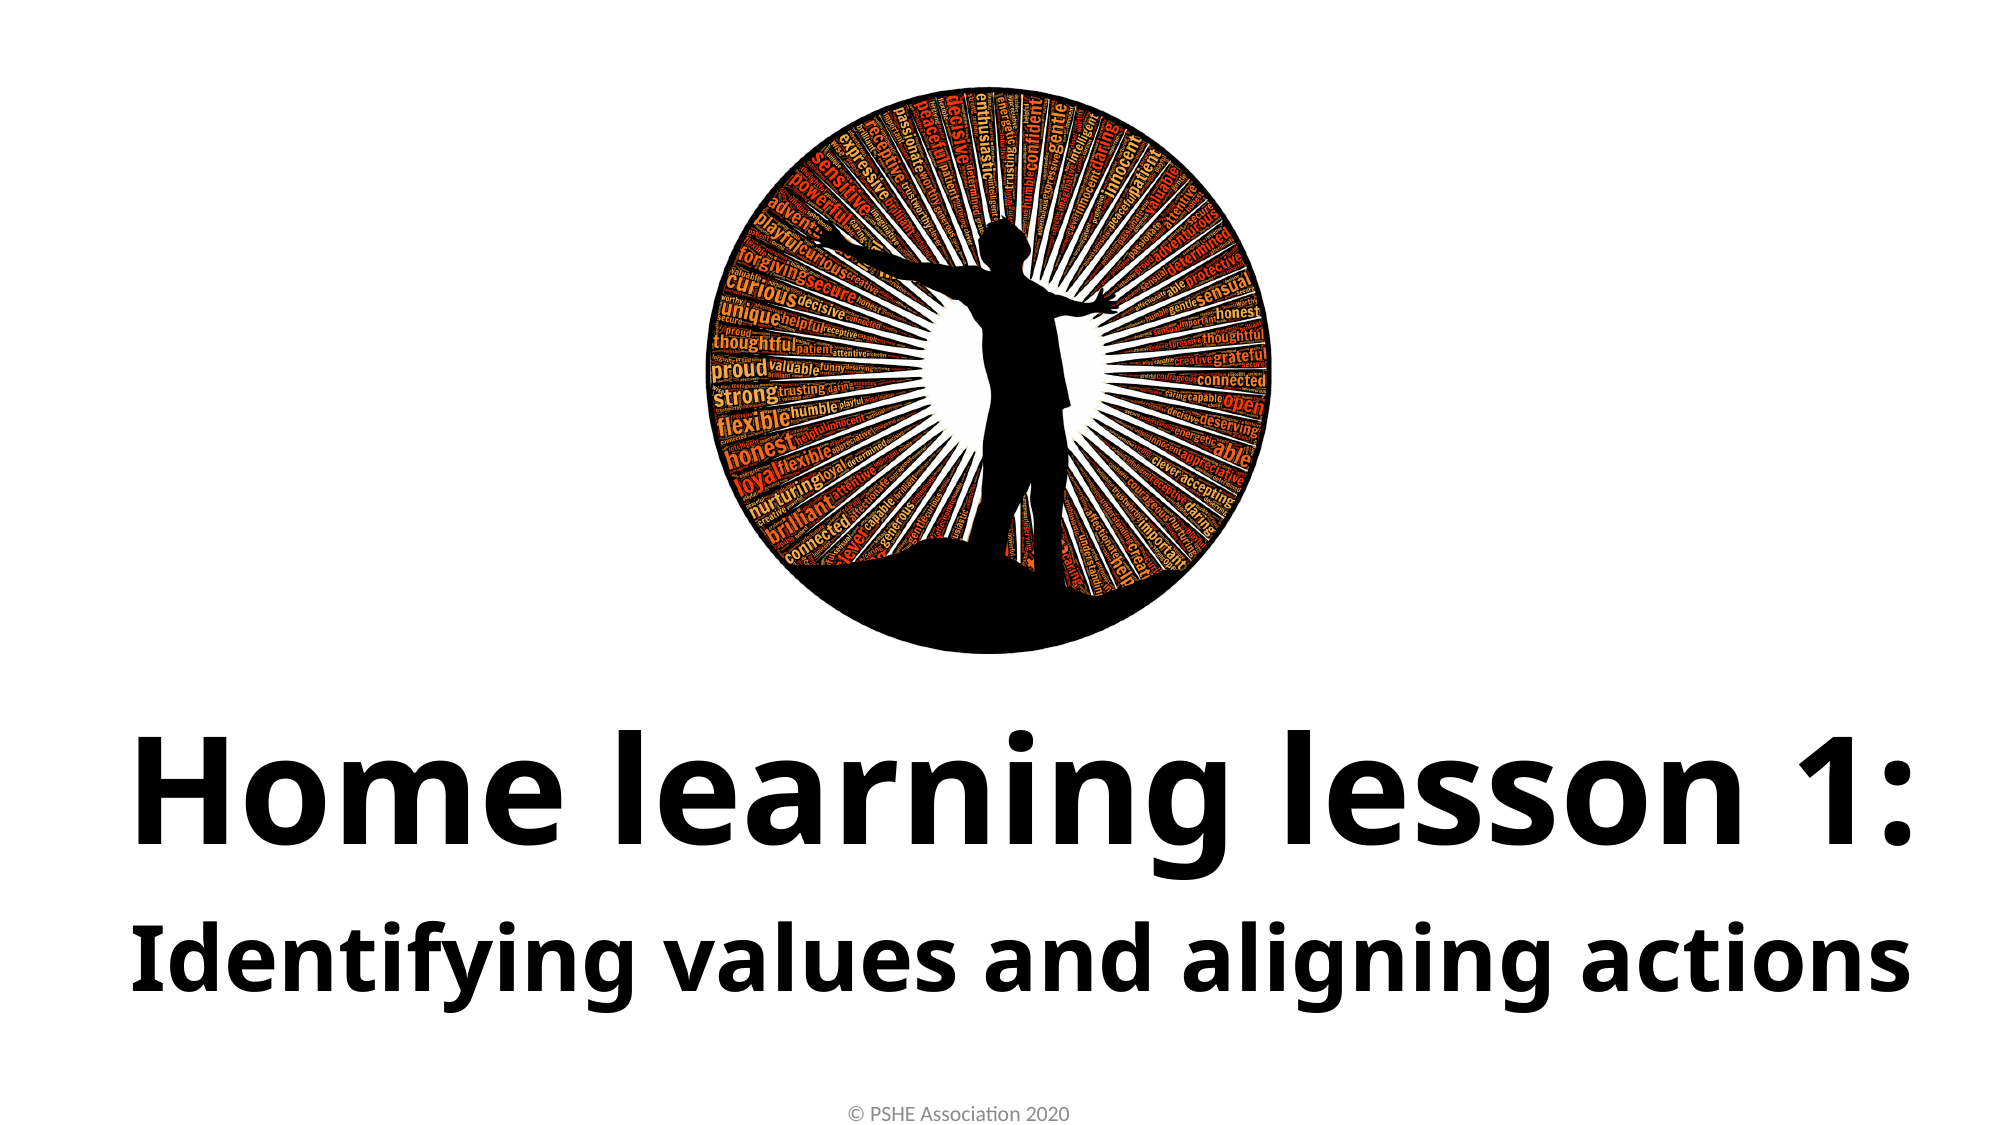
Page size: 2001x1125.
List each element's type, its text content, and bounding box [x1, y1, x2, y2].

text_box Home learning lesson 1: Identifying values and aligning actions [22, 686, 2000, 1017]
footer © PSHE Association 2020 [0, 1081, 2000, 1125]
picture [698, 80, 1282, 662]
